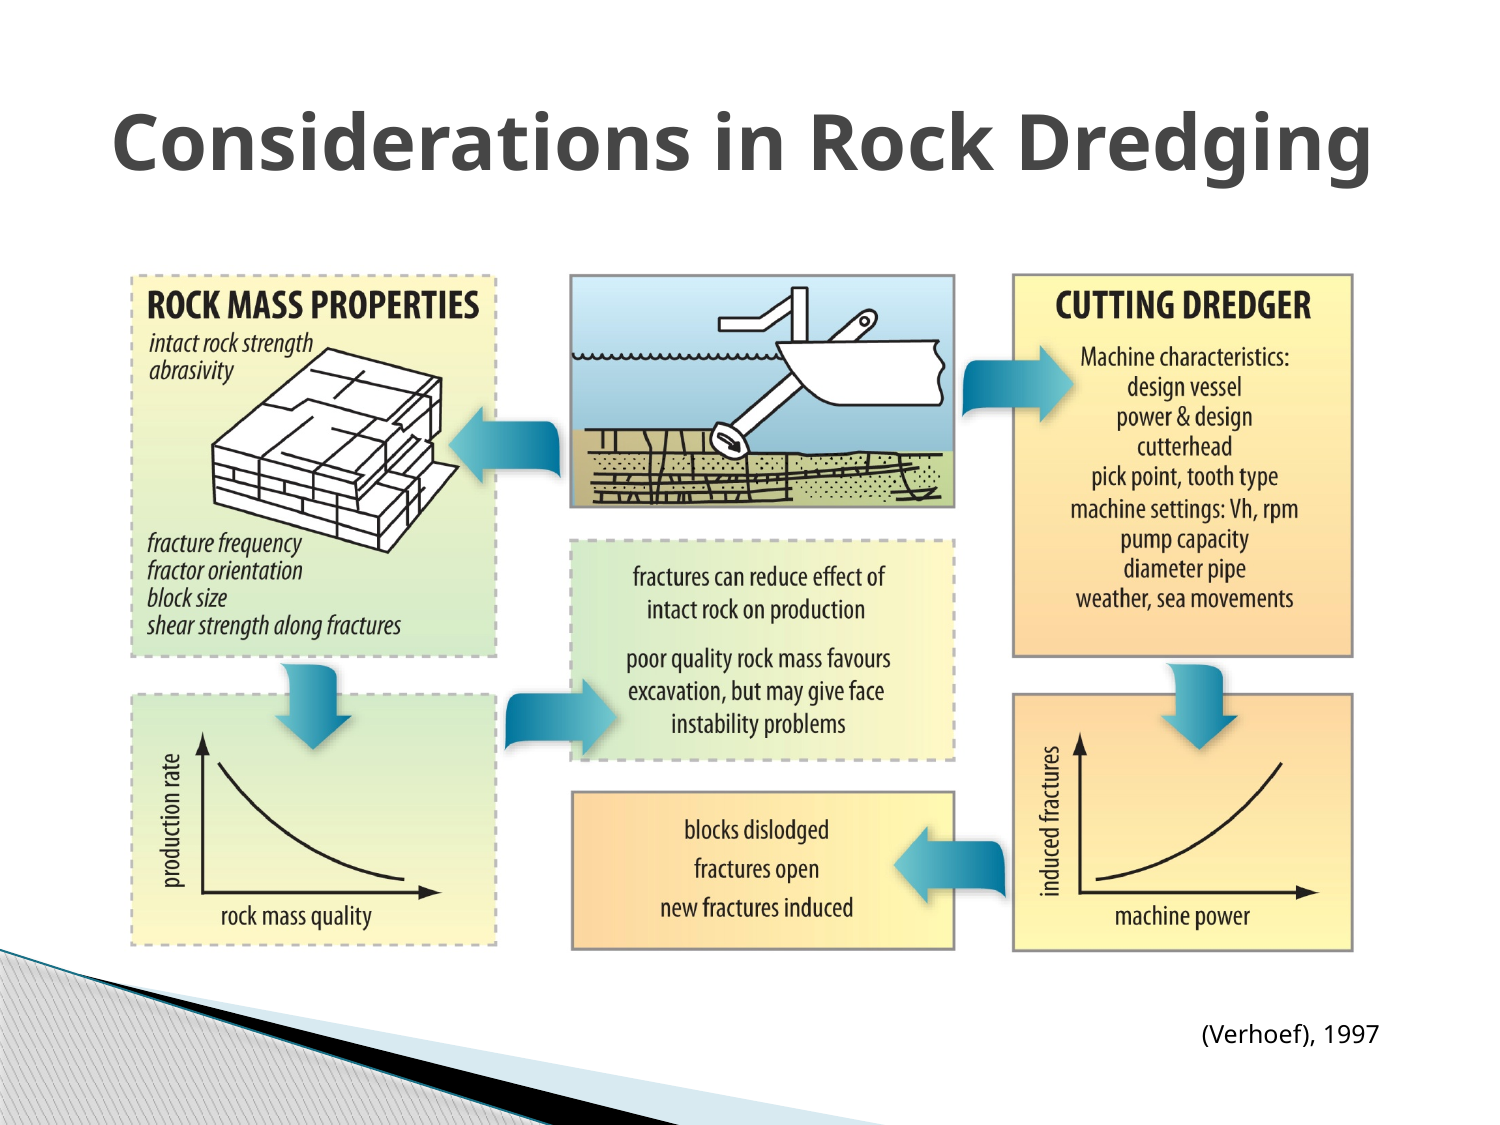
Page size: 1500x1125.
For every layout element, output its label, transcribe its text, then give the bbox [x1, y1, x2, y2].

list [123, 265, 1377, 964]
text_box (Verhoef), 1997 [1187, 1011, 1435, 1057]
title Considerations in Rock Dredging [75, 45, 1425, 233]
